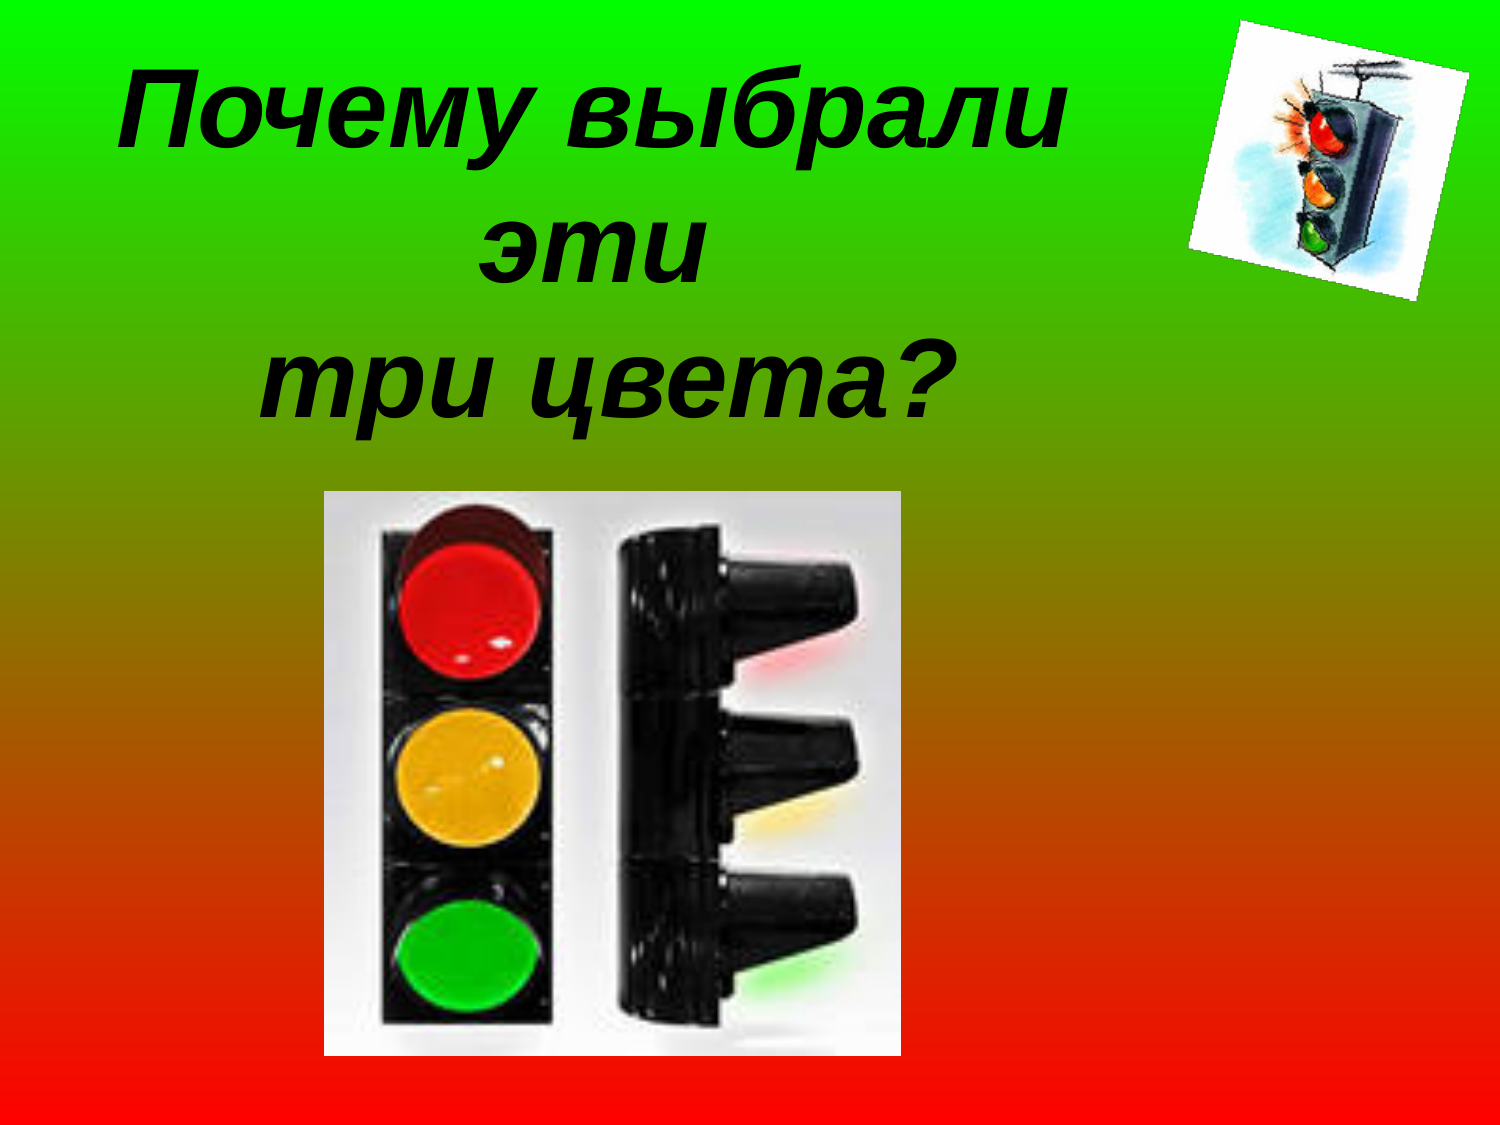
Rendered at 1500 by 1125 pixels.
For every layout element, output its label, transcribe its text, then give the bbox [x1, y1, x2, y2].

title Почему выбрали эти три цвета? [0, 42, 1188, 433]
picture [1189, 21, 1469, 301]
picture [324, 491, 901, 1056]
